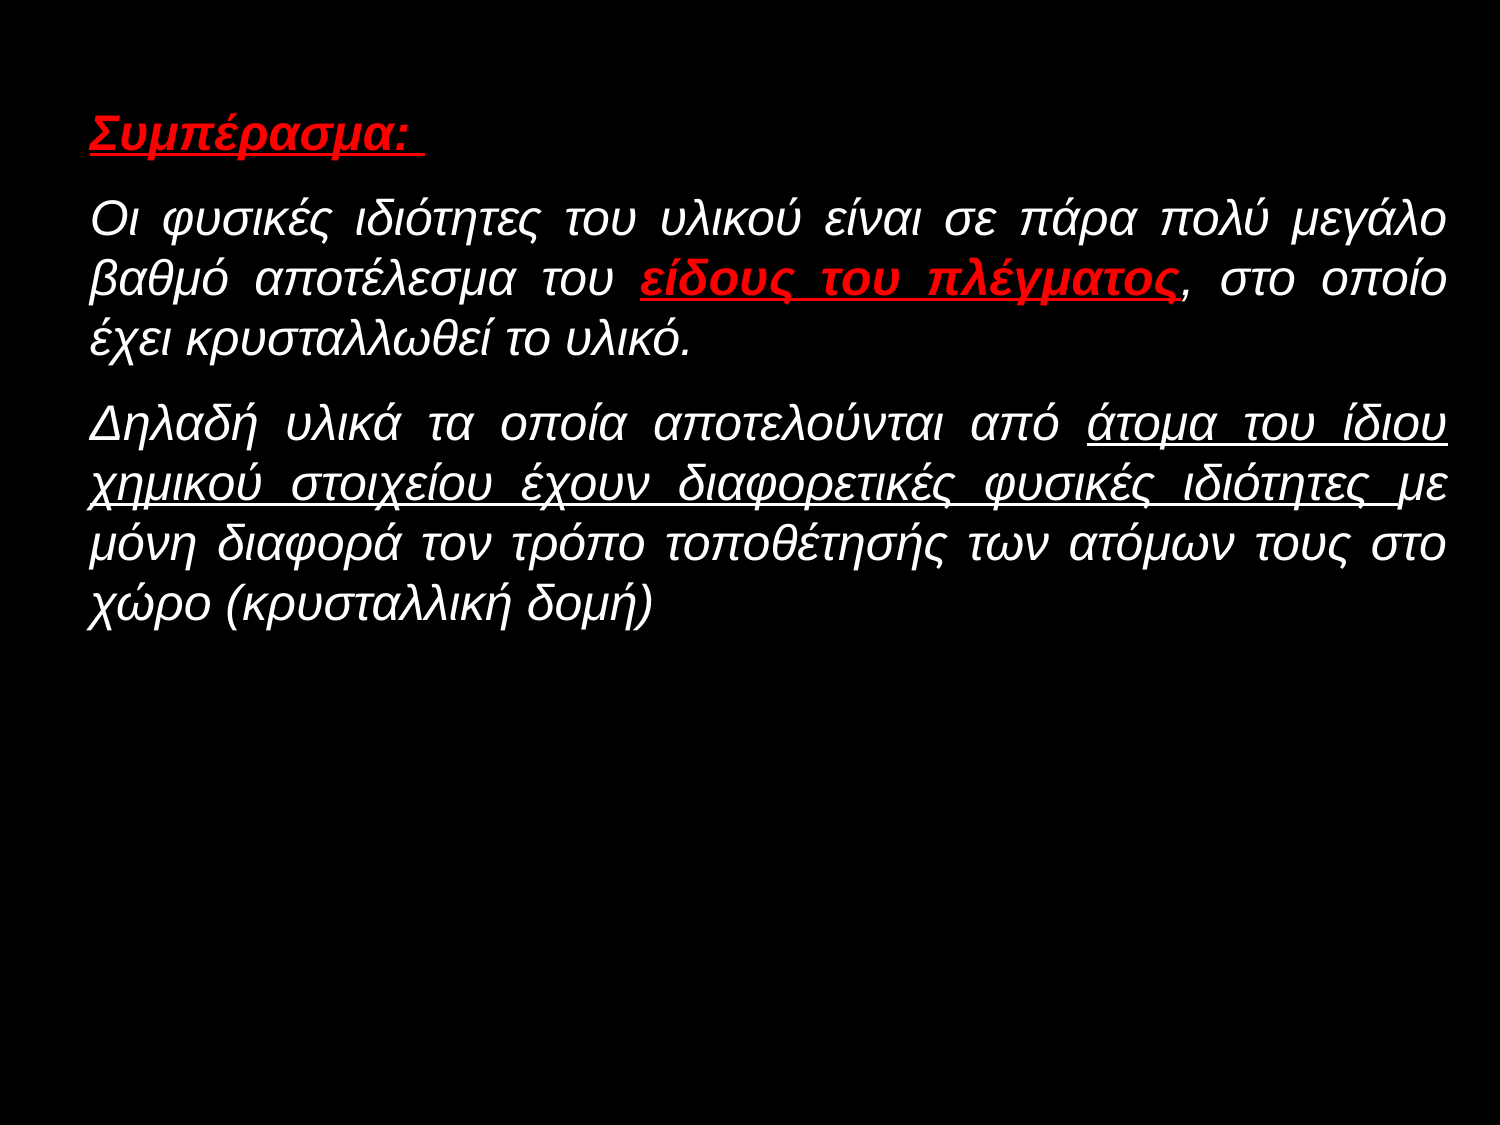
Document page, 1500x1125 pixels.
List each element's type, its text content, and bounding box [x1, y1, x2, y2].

text_box Συμπέρασμα: Οι φυσικές ιδιότητες του υλικού είναι σε πάρα πολύ μεγάλο βαθμό αποτέλεσμα του είδους του πλέγματος, στο οποίο έχει κρυσταλλωθεί το υλικό. Δηλαδή υλικά τα οποία αποτελούνται από άτομα του ίδιου χημικού στοιχείου έχουν διαφορετικές φυσικές ιδιότητες με μόνη διαφορά τον τρόπο τοποθέτησής των ατόμων τους στο χώρο (κρυσταλλική δομή) [75, 92, 1463, 638]
